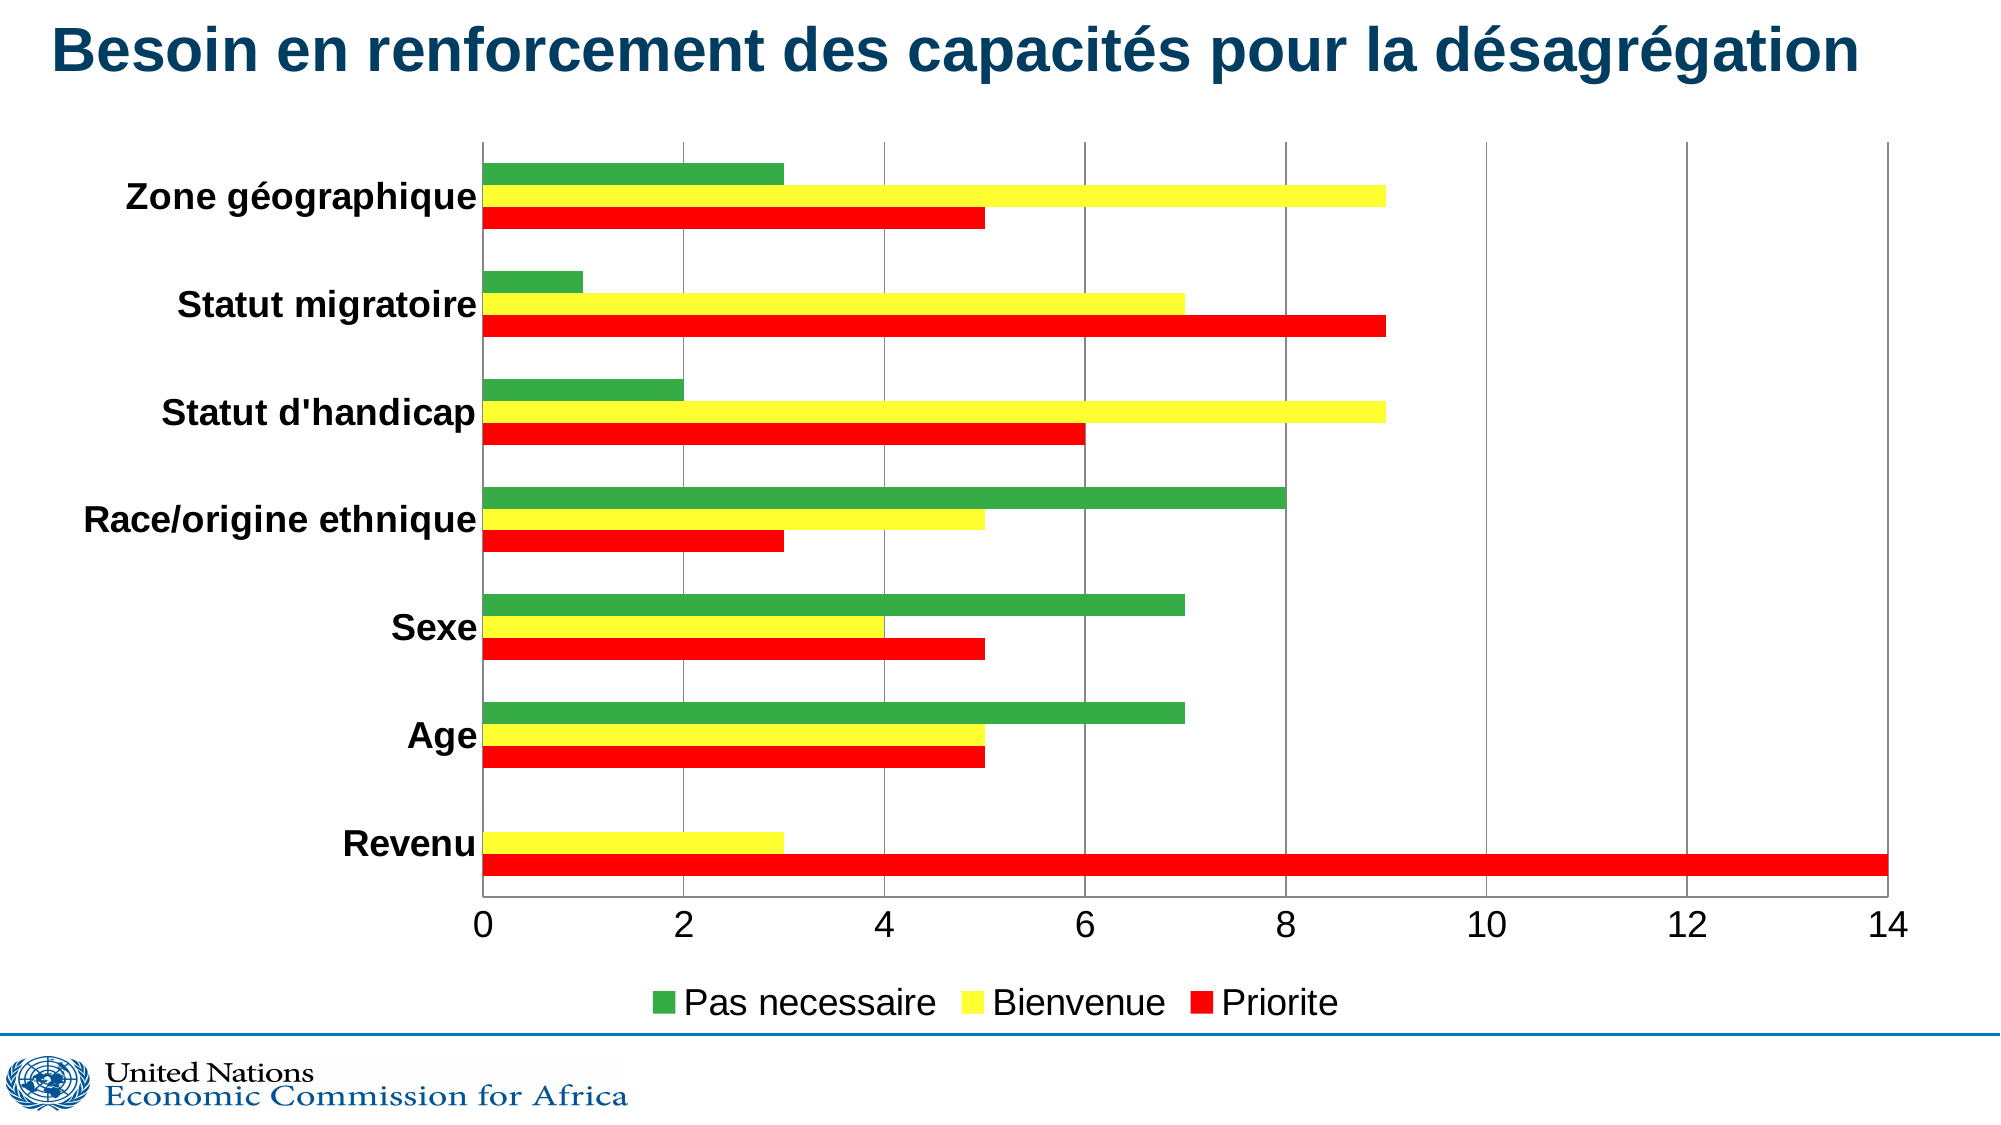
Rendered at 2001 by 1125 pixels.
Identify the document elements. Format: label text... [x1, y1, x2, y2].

chart [45, 123, 1947, 1032]
title Besoin en renforcement des capacités pour la désagrégation [51, 9, 1947, 85]
picture [6, 1056, 628, 1111]
